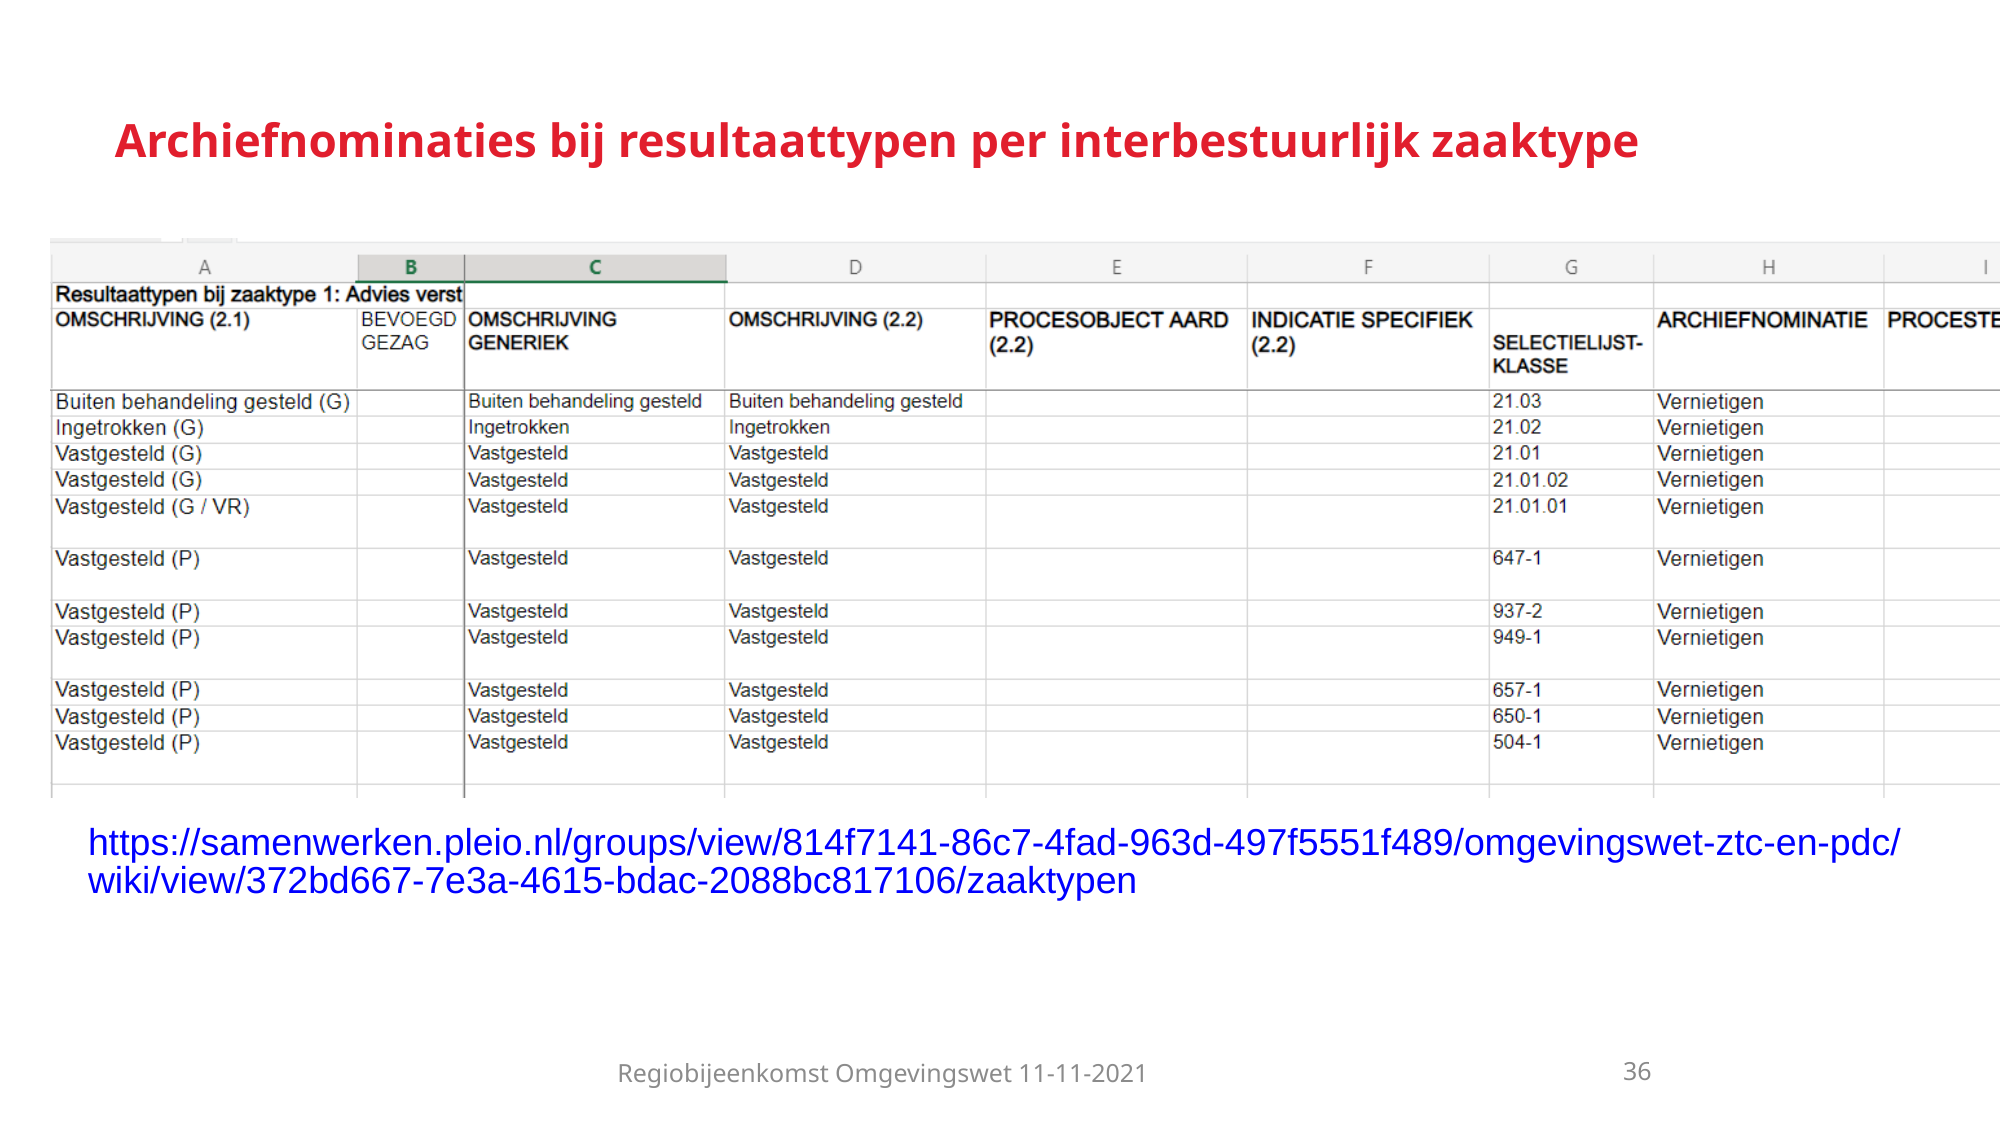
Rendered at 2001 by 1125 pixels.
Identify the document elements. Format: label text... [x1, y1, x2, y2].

text_box https://samenwerken.pleio.nl/groups/view/814f7141-86c7-4fad-963d-497f5551f489/omgevingswet-ztc-en-pdc/wiki/view/372bd667-7e3a-4615-bdac-2088bc817106/zaaktypen [73, 810, 1942, 916]
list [50, 238, 2000, 798]
footer Regiobijeenkomst Omgevingswet 11-11-2021 [566, 1042, 1200, 1103]
slide_number 36 [1200, 1042, 1667, 1103]
title Archiefnominaties bij resultaattypen per interbestuurlijk zaaktype [99, 45, 1900, 233]
